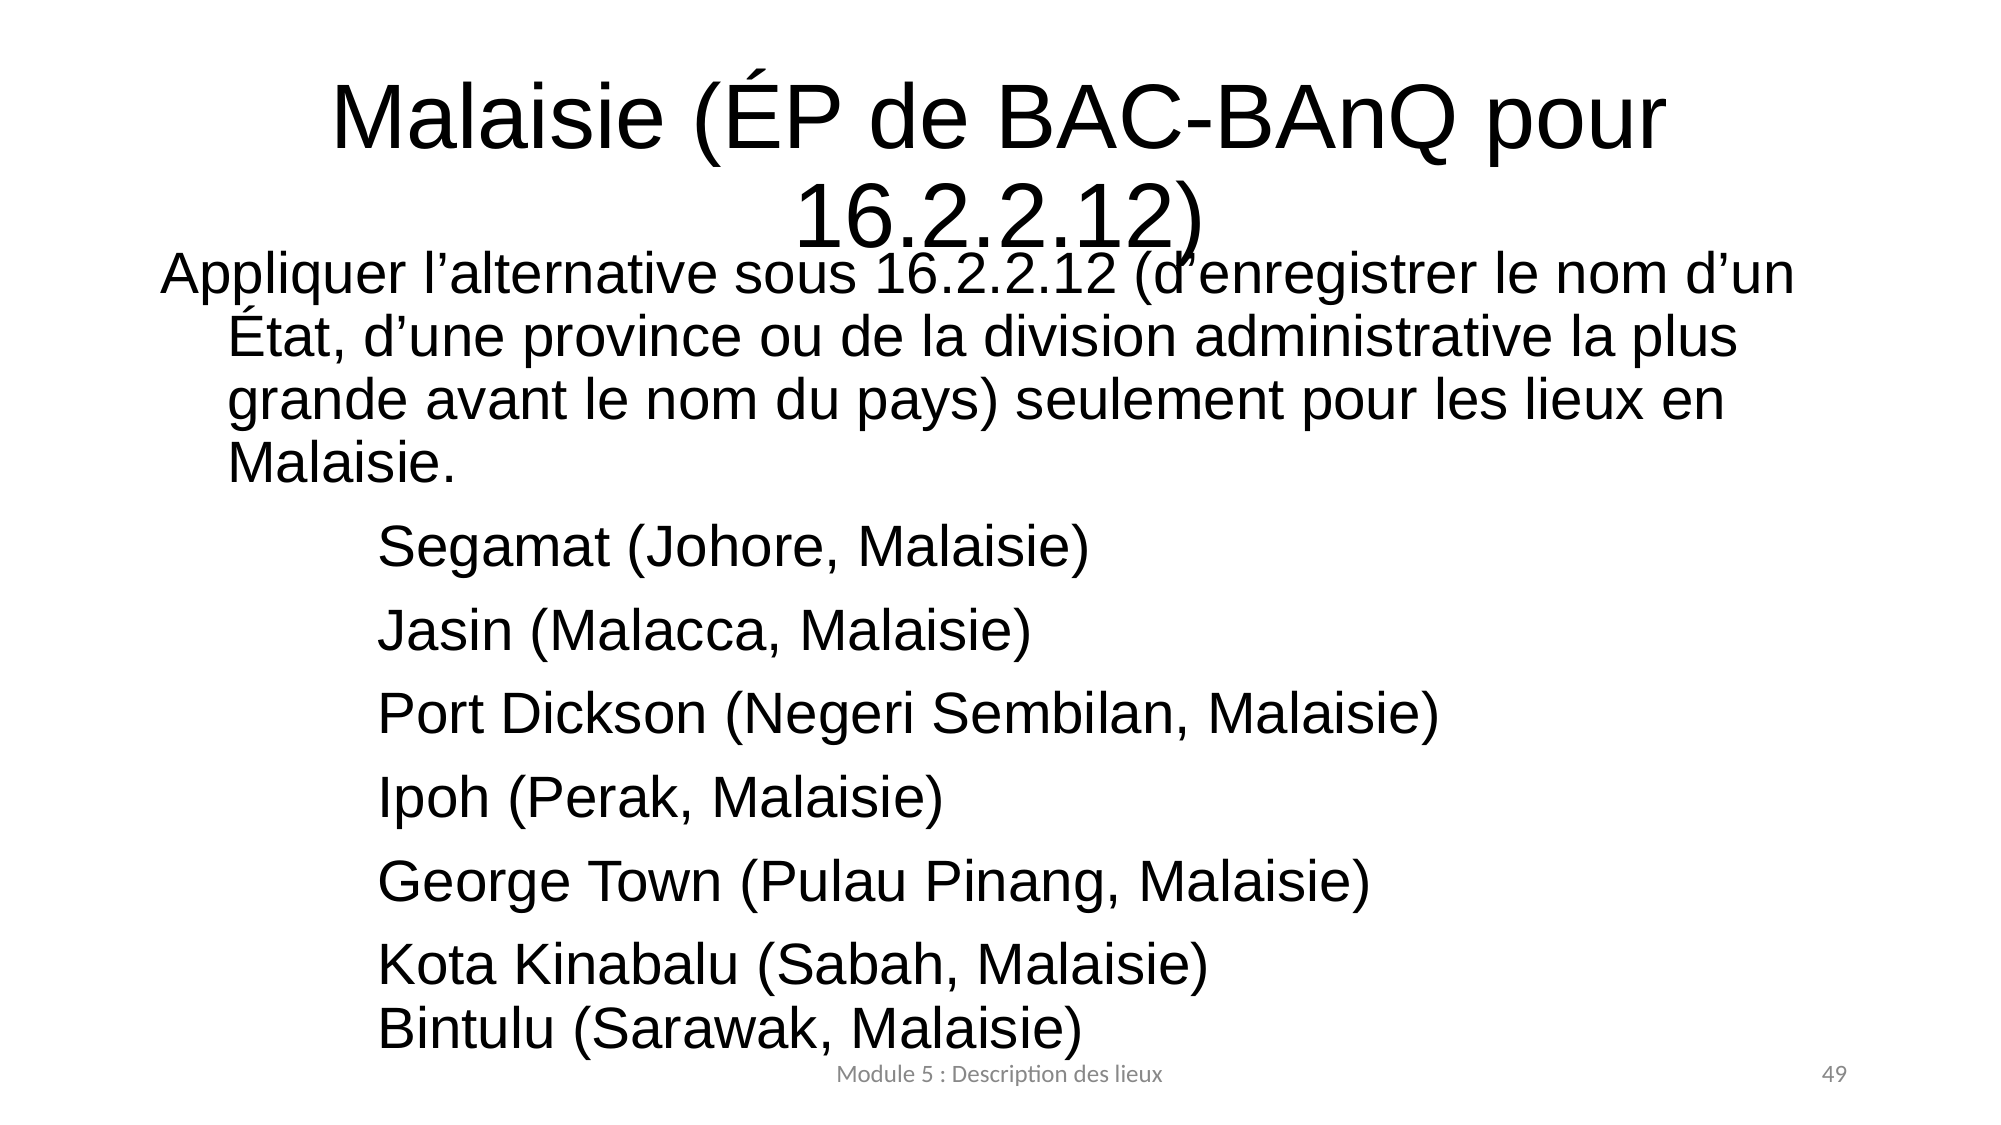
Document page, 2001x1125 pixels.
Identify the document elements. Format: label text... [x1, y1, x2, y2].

list Appliquer l’alternative sous 16.2.2.12 (d’enregistrer le nom d’un État, d’une province ou de la division administrative la plus grande avant le nom du pays) seulement pour les lieux en Malaisie. Segamat (Johore, Malaisie) Jasin (Malacca, Malaisie) Port Dickson (Negeri Sembilan, Malaisie) Ipoh (Perak, Malaisie) George Town (Pulau Pinang, Malaisie) Kota Kinabalu (Sabah, Malaisie) Bintulu (Sarawak, Malaisie) [137, 228, 1863, 1014]
slide_number 49 [1412, 1042, 1863, 1103]
footer Module 5 : Description des lieux [662, 1042, 1338, 1103]
title Malaisie (ÉP de BAC-BAnQ pour 16.2.2.12) [137, 59, 1863, 228]
